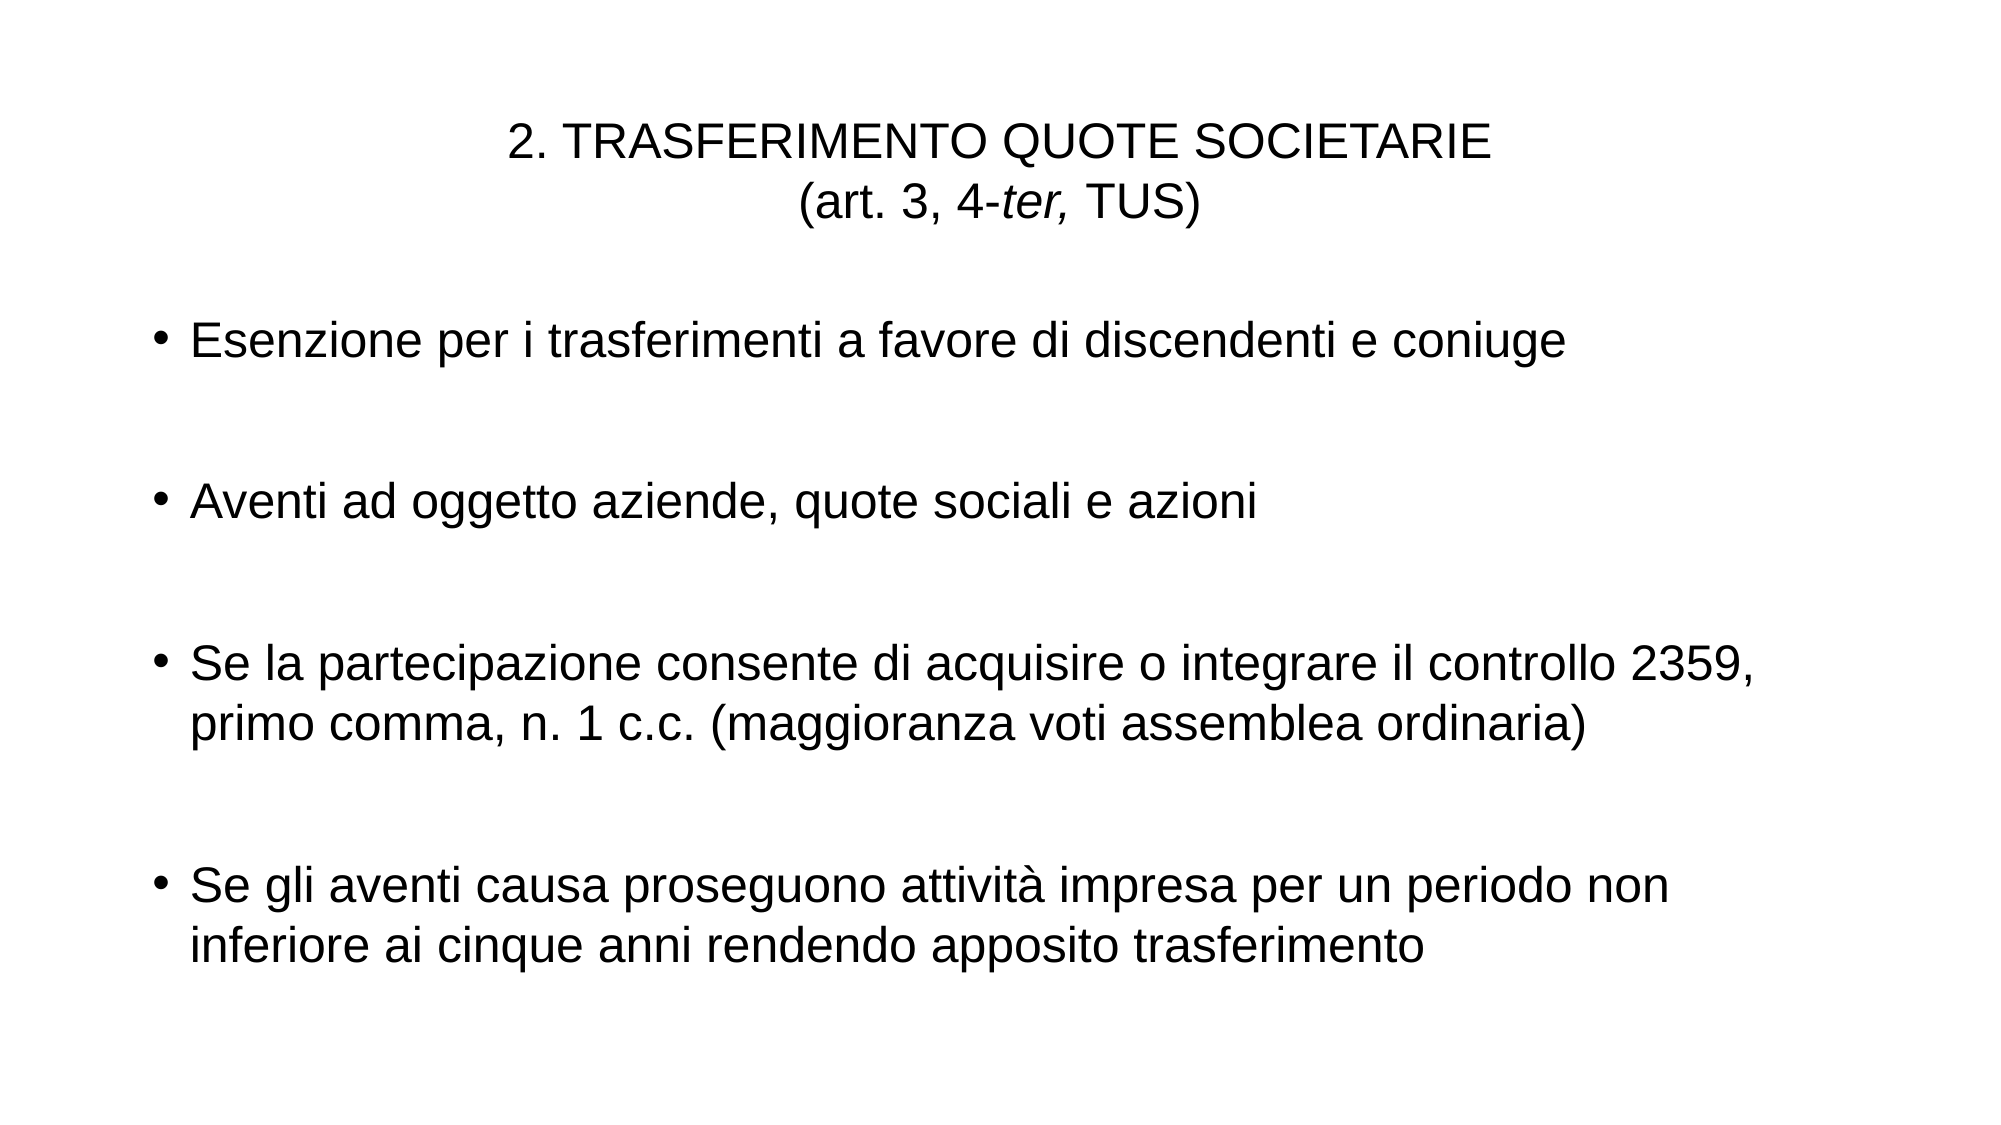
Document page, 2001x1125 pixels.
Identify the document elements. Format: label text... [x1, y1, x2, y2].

list Esenzione per i trasferimenti a favore di discendenti e coniuge Aventi ad oggetto aziende, quote sociali e azioni Se la partecipazione consente di acquisire o integrare il controllo 2359, primo comma, n. 1 c.c. (maggioranza voti assemblea ordinaria) Se gli aventi causa proseguono attività impresa per un periodo non inferiore ai cinque anni rendendo apposito trasferimento [137, 299, 1863, 1014]
title 2. TRASFERIMENTO QUOTE SOCIETARIE (art. 3, 4-ter, TUS) [137, 59, 1863, 278]
